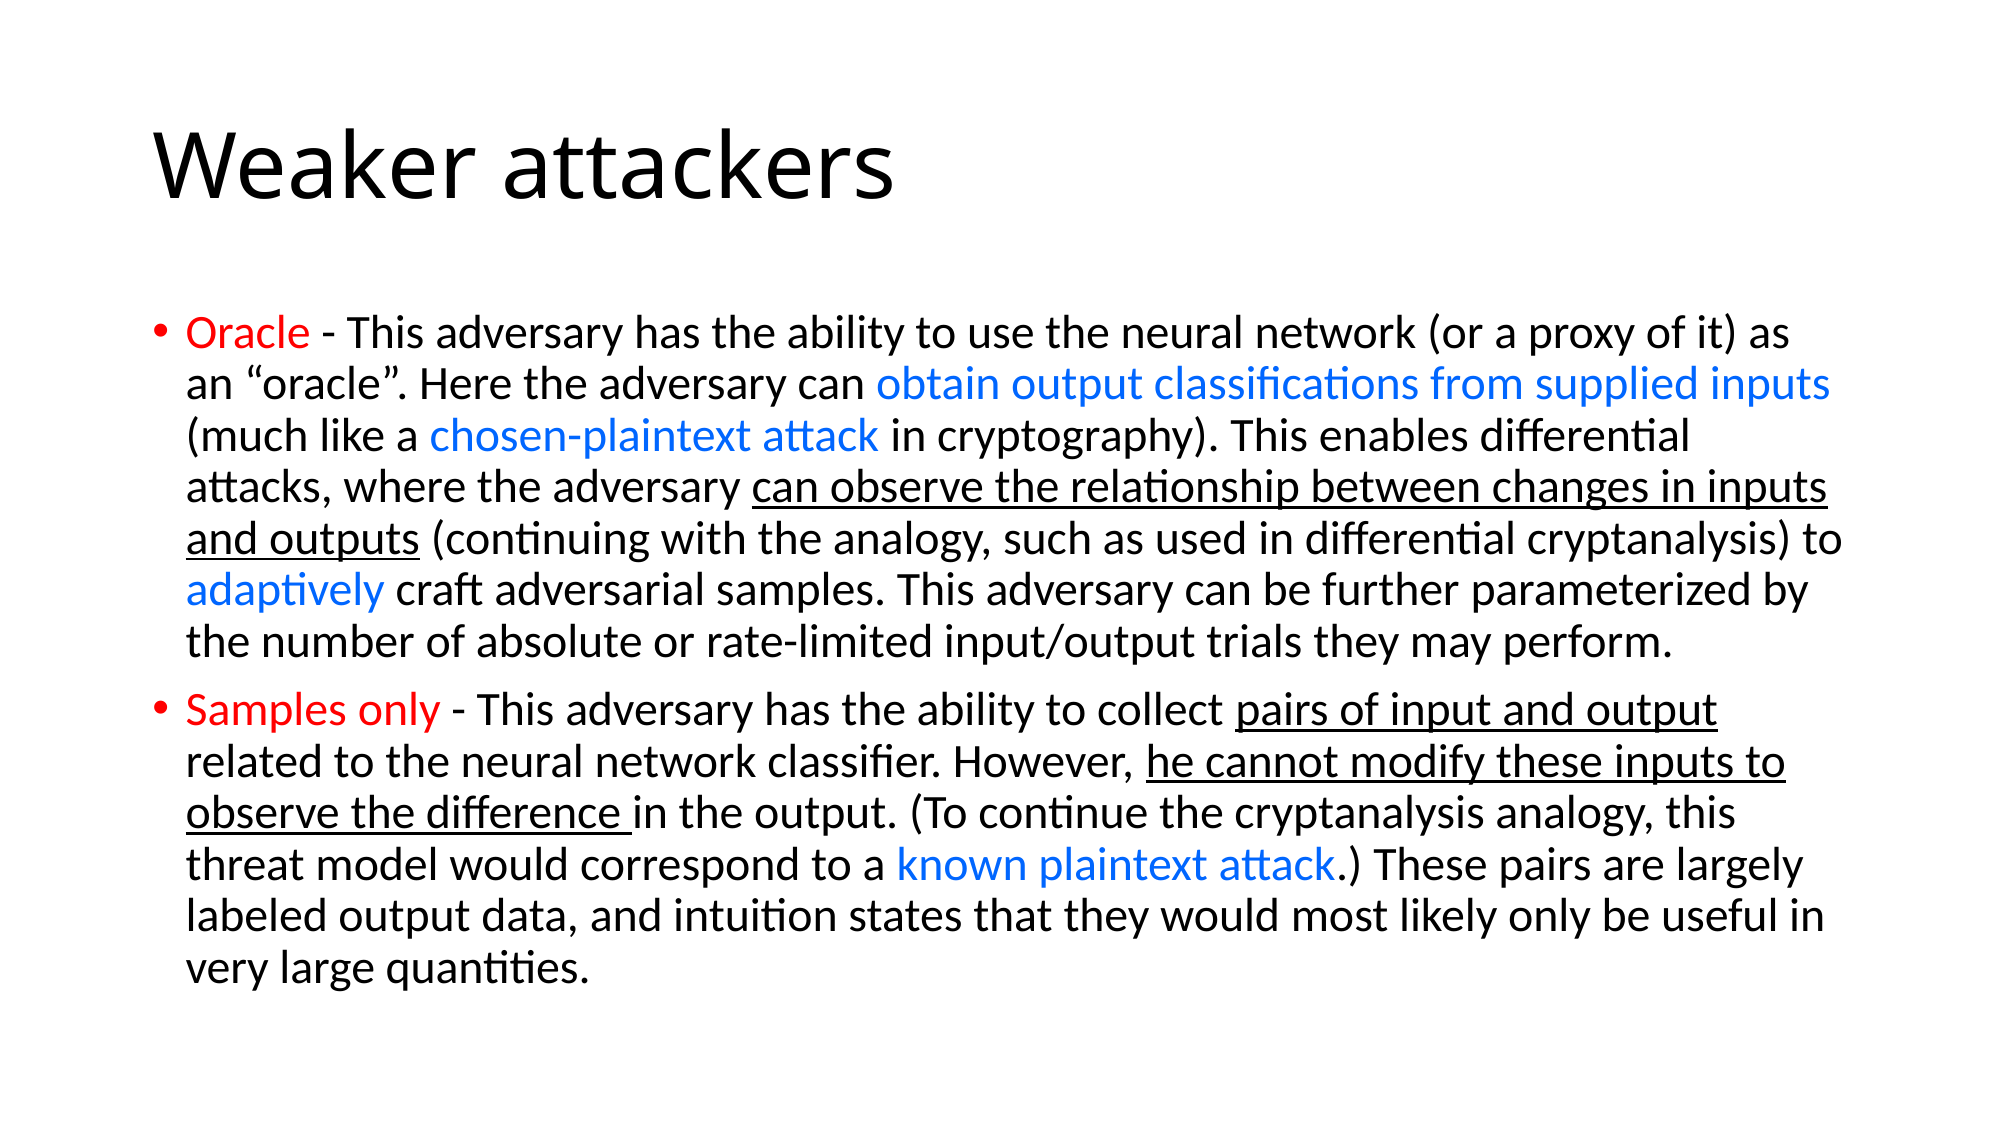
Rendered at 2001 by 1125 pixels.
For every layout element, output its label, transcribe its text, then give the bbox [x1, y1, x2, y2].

list Oracle - This adversary has the ability to use the neural network (or a proxy of it) as an “oracle”. Here the adversary can obtain output classifications from supplied inputs (much like a chosen-plaintext attack in cryptography). This enables differential attacks, where the adversary can observe the relationship between changes in inputs and outputs (continuing with the analogy, such as used in differential cryptanalysis) to adaptively craft adversarial samples. This adversary can be further parameterized by the number of absolute or rate-limited input/output trials they may perform. Samples only - This adversary has the ability to collect pairs of input and output related to the neural network classifier. However, he cannot modify these inputs to observe the difference in the output. (To continue the cryptanalysis analogy, this threat model would correspond to a known plaintext attack.) These pairs are largely labeled output data, and intuition states that they would most likely only be useful in very large quantities. [137, 299, 1863, 1014]
title Weaker attackers [137, 59, 1863, 278]
